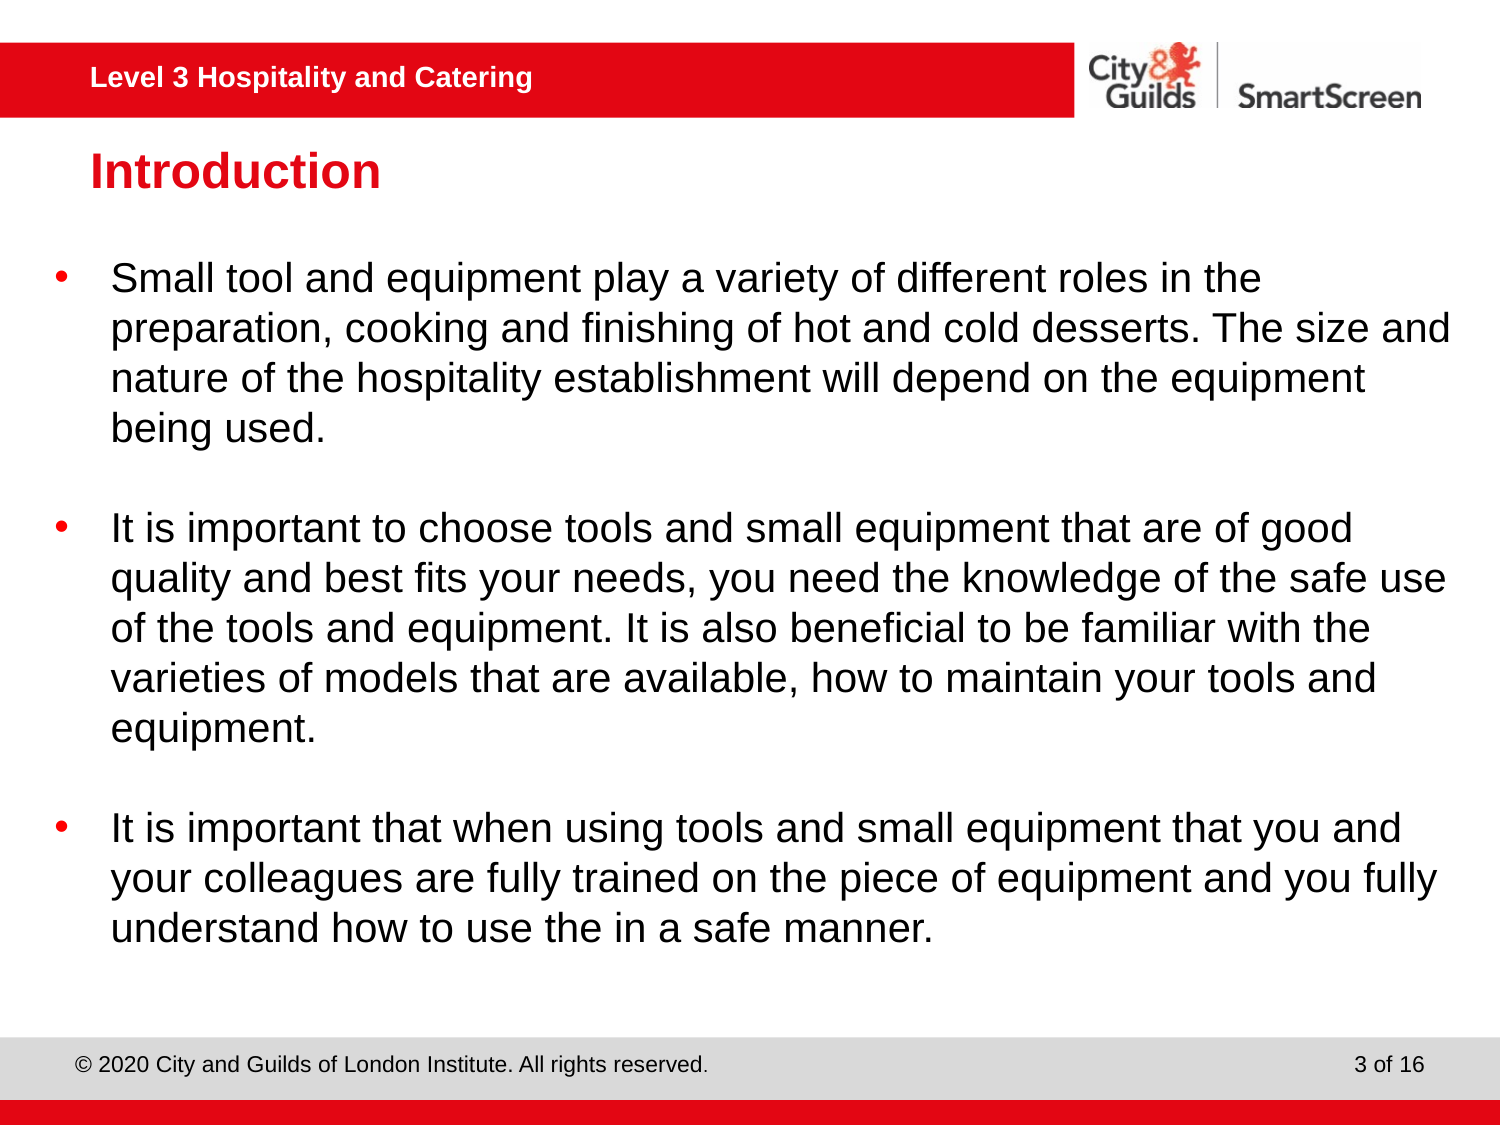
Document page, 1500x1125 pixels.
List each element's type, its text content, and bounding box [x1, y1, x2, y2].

title Introduction [74, 137, 1424, 201]
text_box Small tool and equipment play a variety of different roles in the preparation, cooking and finishing of hot and cold desserts. The size and nature of the hospitality establishment will depend on the equipment being used. It is important to choose tools and small equipment that are of good quality and best fits your needs, you need the knowledge of the safe use of the tools and equipment. It is also beneficial to be familiar with the varieties of models that are available, how to maintain your tools and equipment. It is important that when using tools and small equipment that you and your colleagues are fully trained on the piece of equipment and you fully understand how to use the in a safe manner. [39, 243, 1478, 1024]
text_box [36, 224, 951, 965]
picture [1089, 42, 1421, 108]
